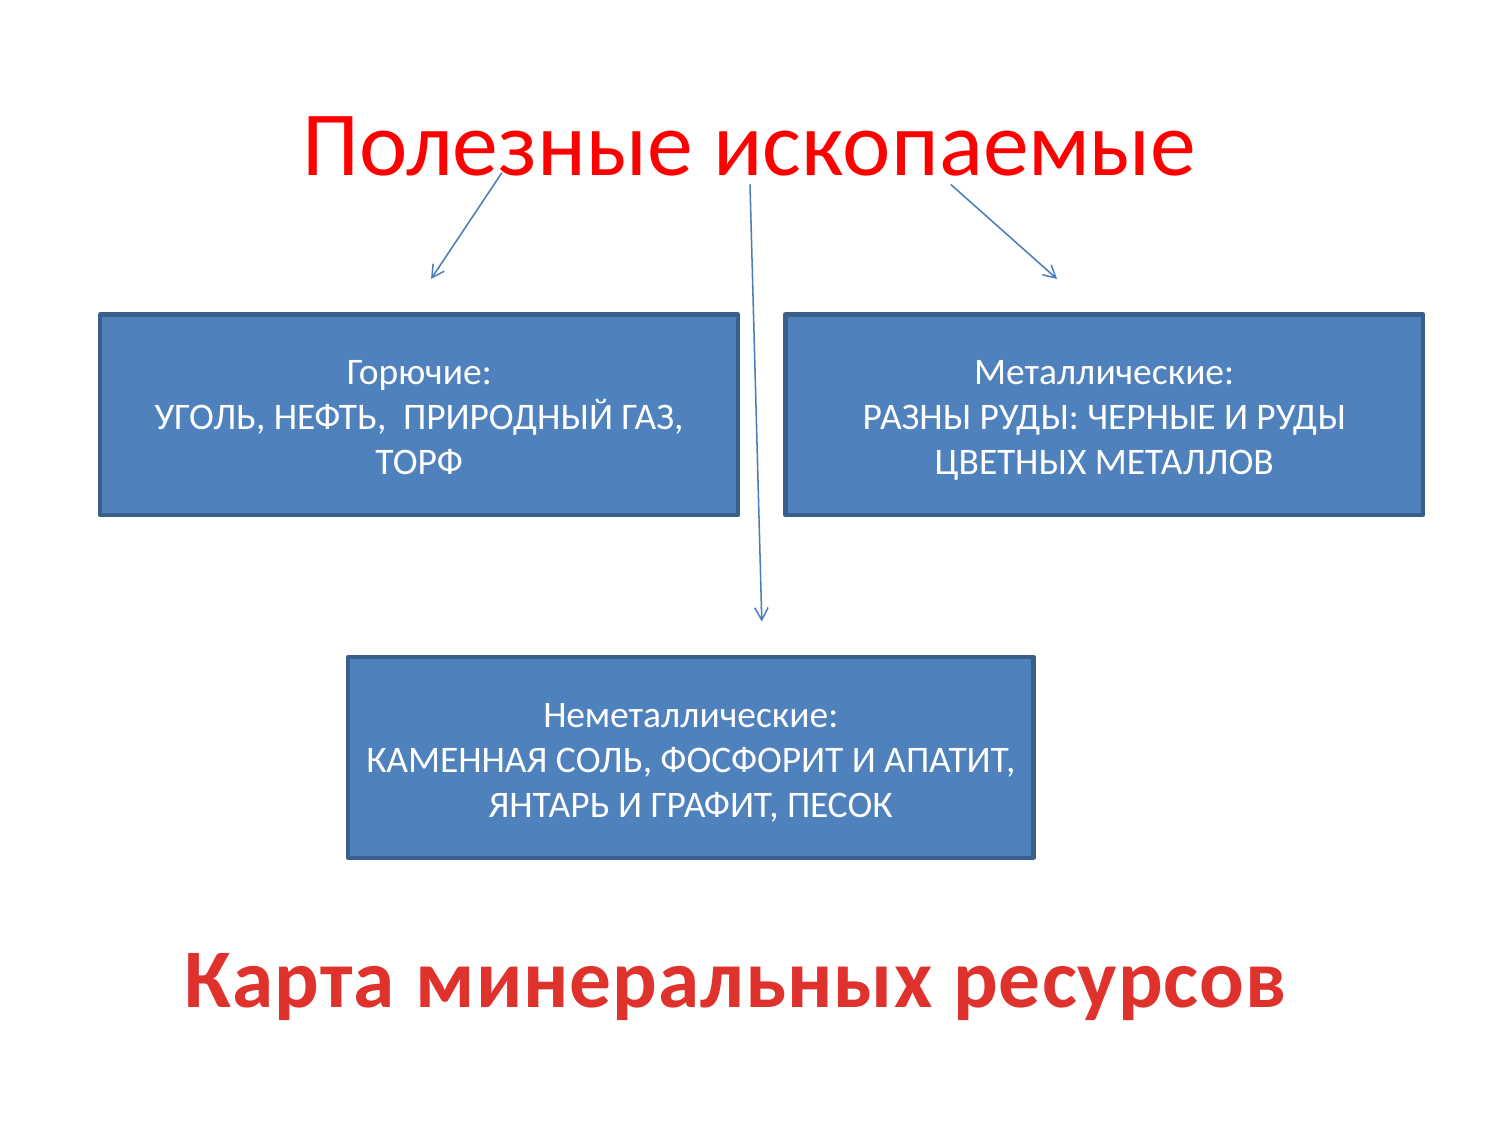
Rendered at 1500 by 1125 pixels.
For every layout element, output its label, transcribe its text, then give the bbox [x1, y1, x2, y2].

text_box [430, 172, 503, 280]
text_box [950, 184, 1058, 280]
title Полезные ископаемые [75, 45, 1425, 233]
text_box Карта минеральных ресурсов [169, 916, 1304, 1032]
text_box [749, 184, 762, 622]
text_box Металлические: РАЗНЫ РУДЫ: ЧЕРНЫЕ И РУДЫ ЦВЕТНЫХ МЕТАЛЛОВ [783, 312, 1425, 517]
text_box Горючие: УГОЛЬ, НЕФТЬ, ПРИРОДНЫЙ ГАЗ, ТОРФ [98, 312, 740, 517]
text_box Неметаллические: КАМЕННАЯ СОЛЬ, ФОСФОРИТ И АПАТИТ, ЯНТАРЬ И ГРАФИТ, ПЕСОК [346, 655, 1036, 860]
